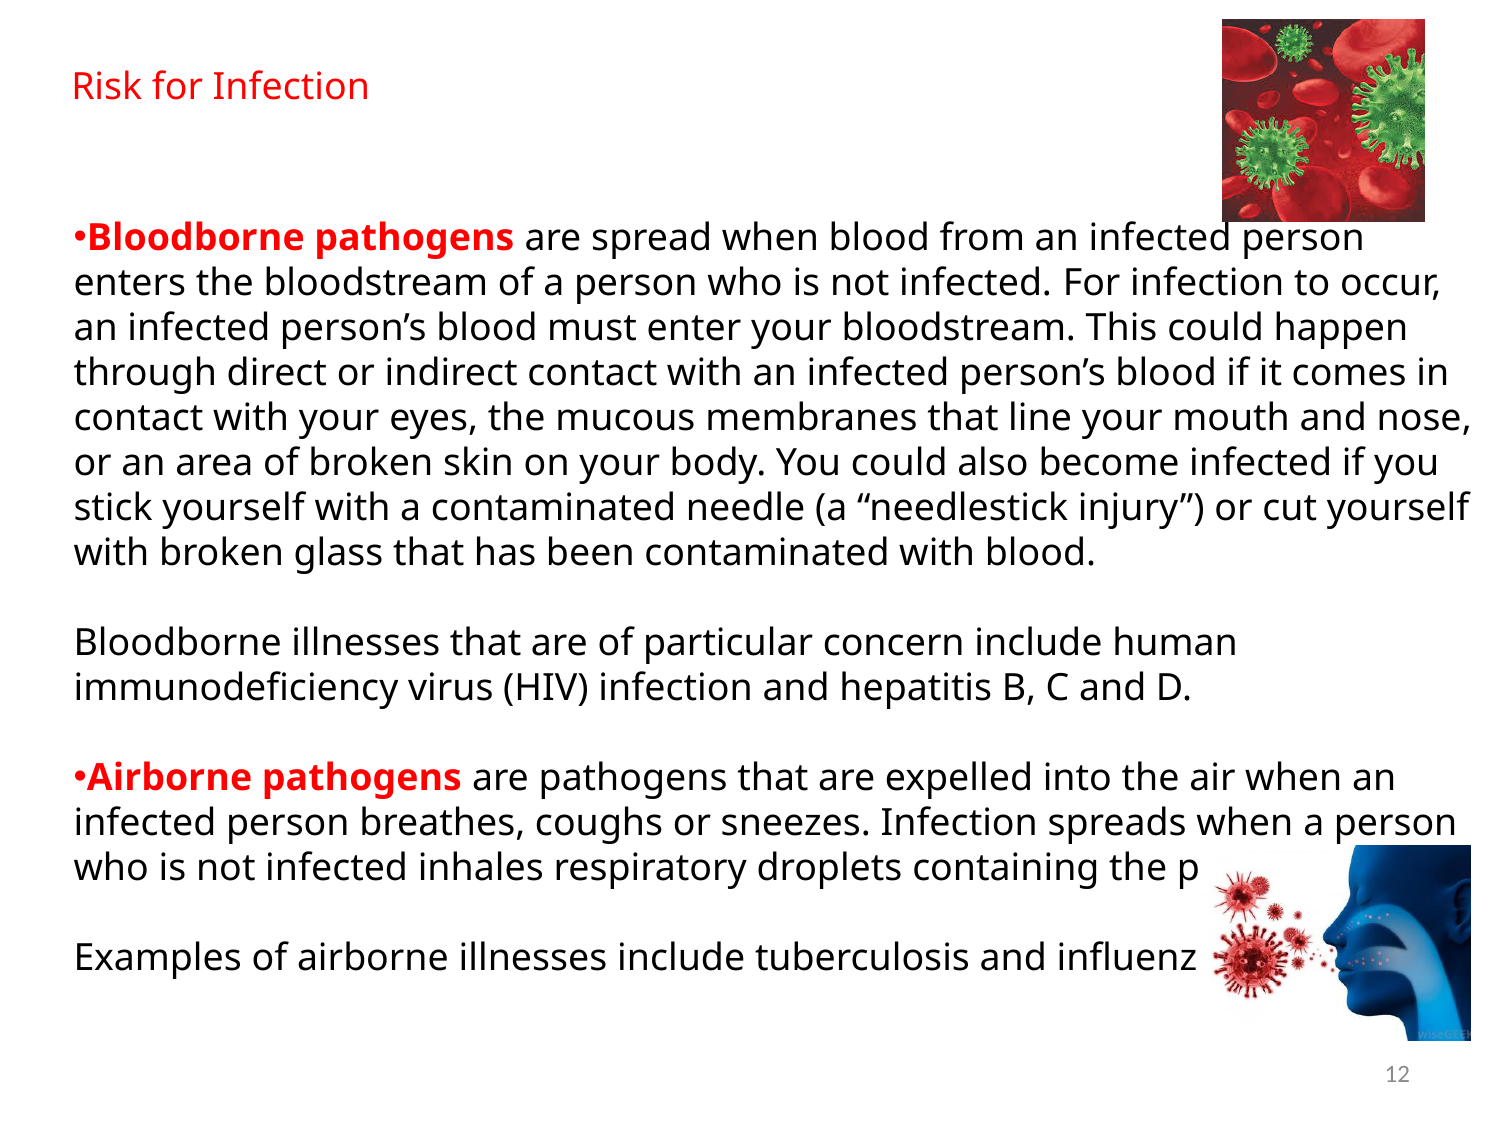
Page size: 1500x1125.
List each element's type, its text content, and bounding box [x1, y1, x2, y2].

text_box Bloodborne pathogens are spread when blood from an infected person enters the bloodstream of a person who is not infected. For infection to occur, an infected person’s blood must enter your bloodstream. This could happen through direct or indirect contact with an infected person’s blood if it comes in contact with your eyes, the mucous membranes that line your mouth and nose, or an area of broken skin on your body. You could also become infected if you stick yourself with a contaminated needle (a “needlestick injury”) or cut yourself with broken glass that has been contaminated with blood. Bloodborne illnesses that are of particular concern include human immunodeficiency virus (HIV) infection and hepatitis B, C and D. Airborne pathogens are pathogens that are expelled into the air when an infected person breathes, coughs or sneezes. Infection spreads when a person who is not infected inhales respiratory droplets containing the pathogens. Examples of airborne illnesses include tuberculosis and influenza. [58, 160, 1500, 986]
picture [1445, 1031, 1451, 1038]
picture [1198, 845, 1471, 1041]
text_box Risk for Infection [56, 54, 396, 115]
picture [1222, 18, 1426, 222]
slide_number 12 [1074, 1042, 1425, 1103]
